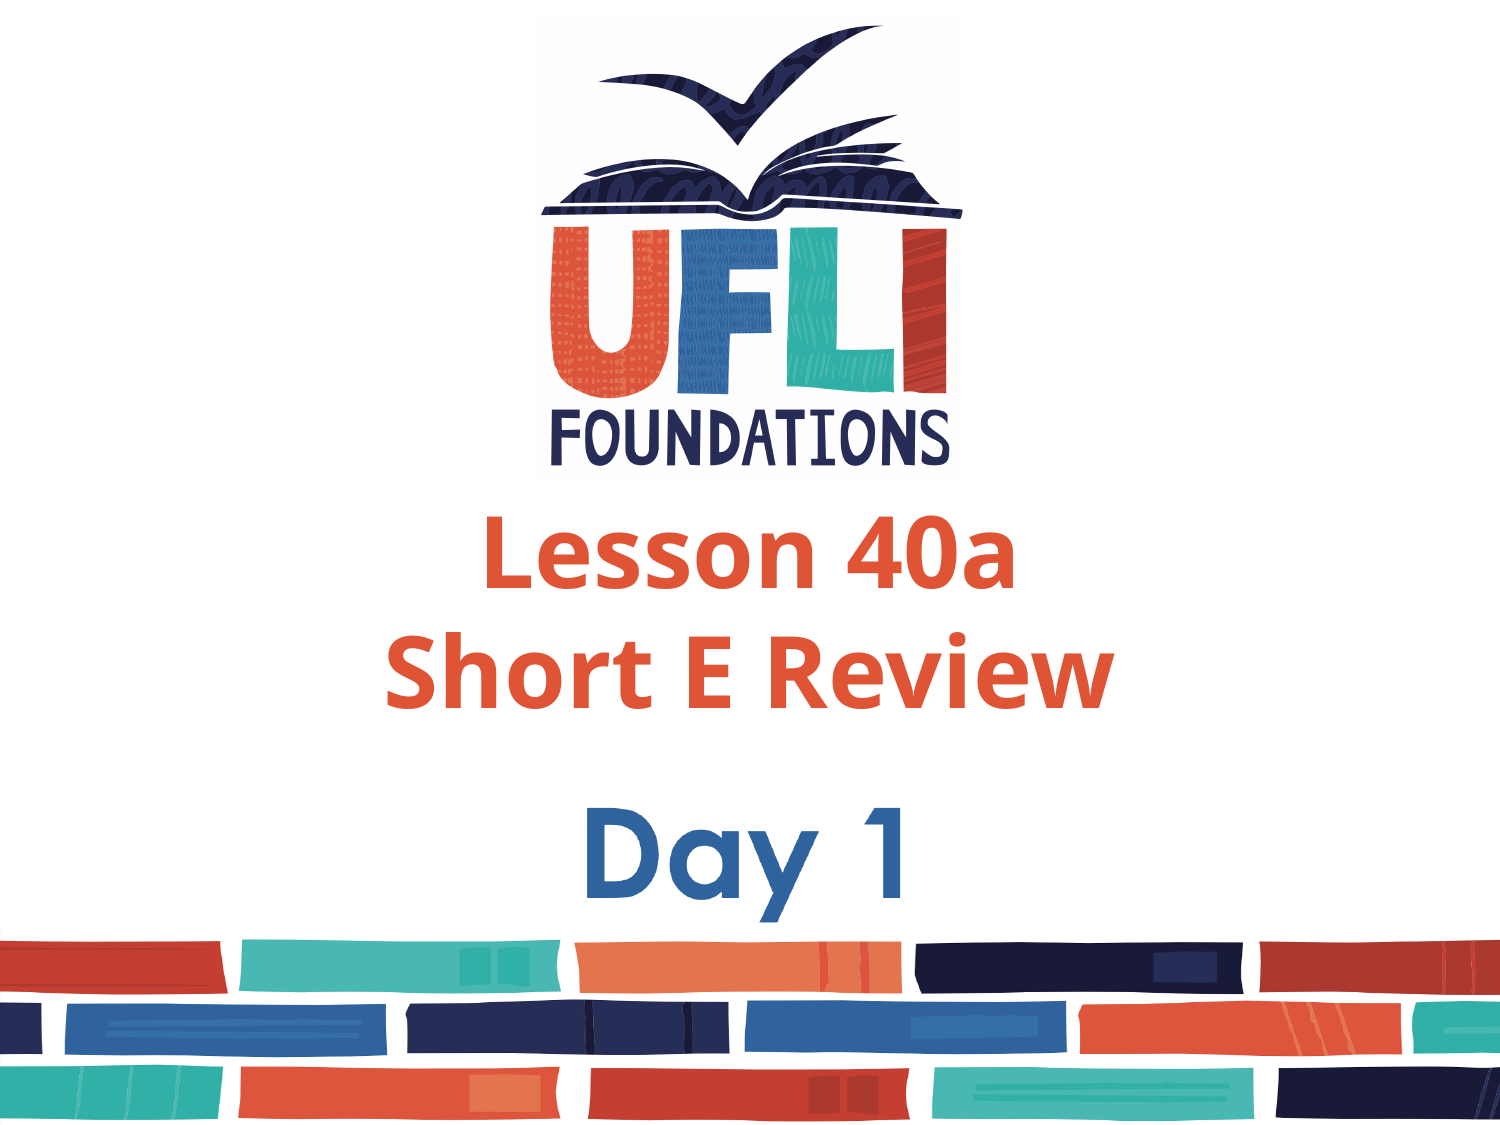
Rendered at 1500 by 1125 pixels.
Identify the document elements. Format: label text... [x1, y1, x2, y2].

picture [0, 0, 1500, 1125]
text_box Lesson 40a Short E Review [149, 481, 1351, 753]
